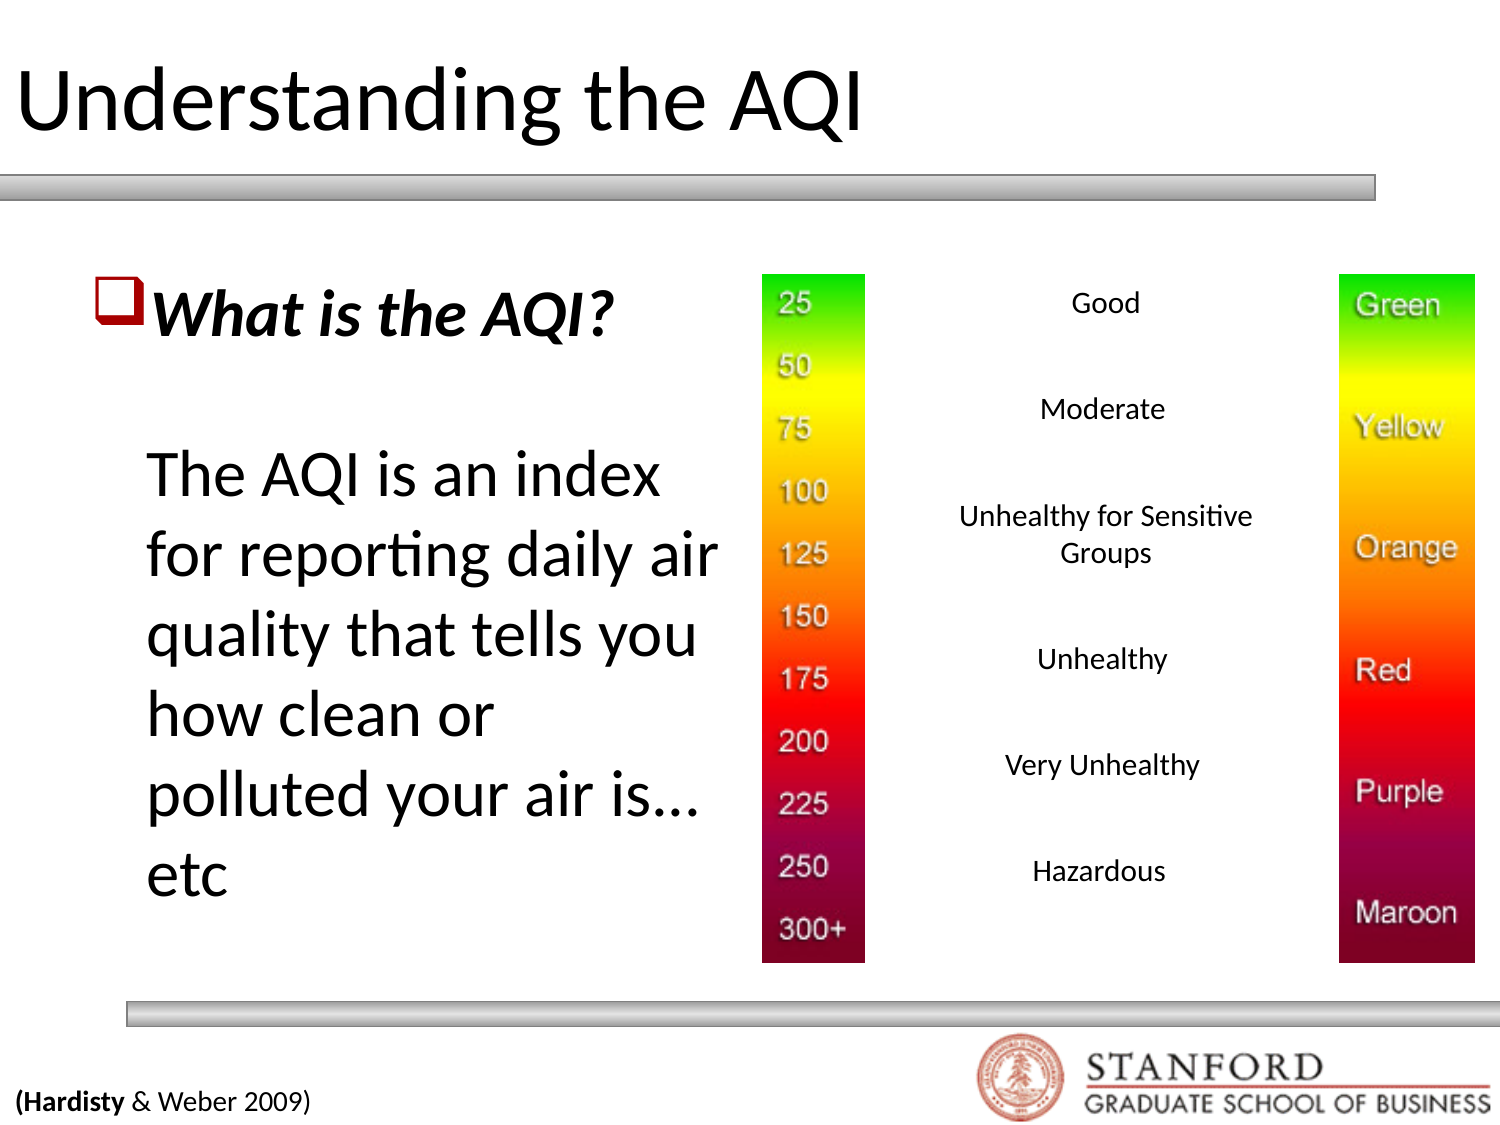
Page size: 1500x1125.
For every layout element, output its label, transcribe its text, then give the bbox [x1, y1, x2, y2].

picture [1339, 274, 1476, 963]
title Understanding the AQI [0, 0, 1376, 188]
text_box Good Moderate Unhealthy for Sensitive Groups Unhealthy Very Unhealthy Hazardous [900, 274, 1313, 896]
text_box (Hardisty & Weber 2009) [0, 1074, 975, 1125]
picture [762, 274, 865, 963]
picture [962, 1027, 1500, 1125]
list What is the AQI? The AQI is an index for reporting daily air quality that tells you how clean or polluted your air is... etc [74, 262, 739, 1006]
